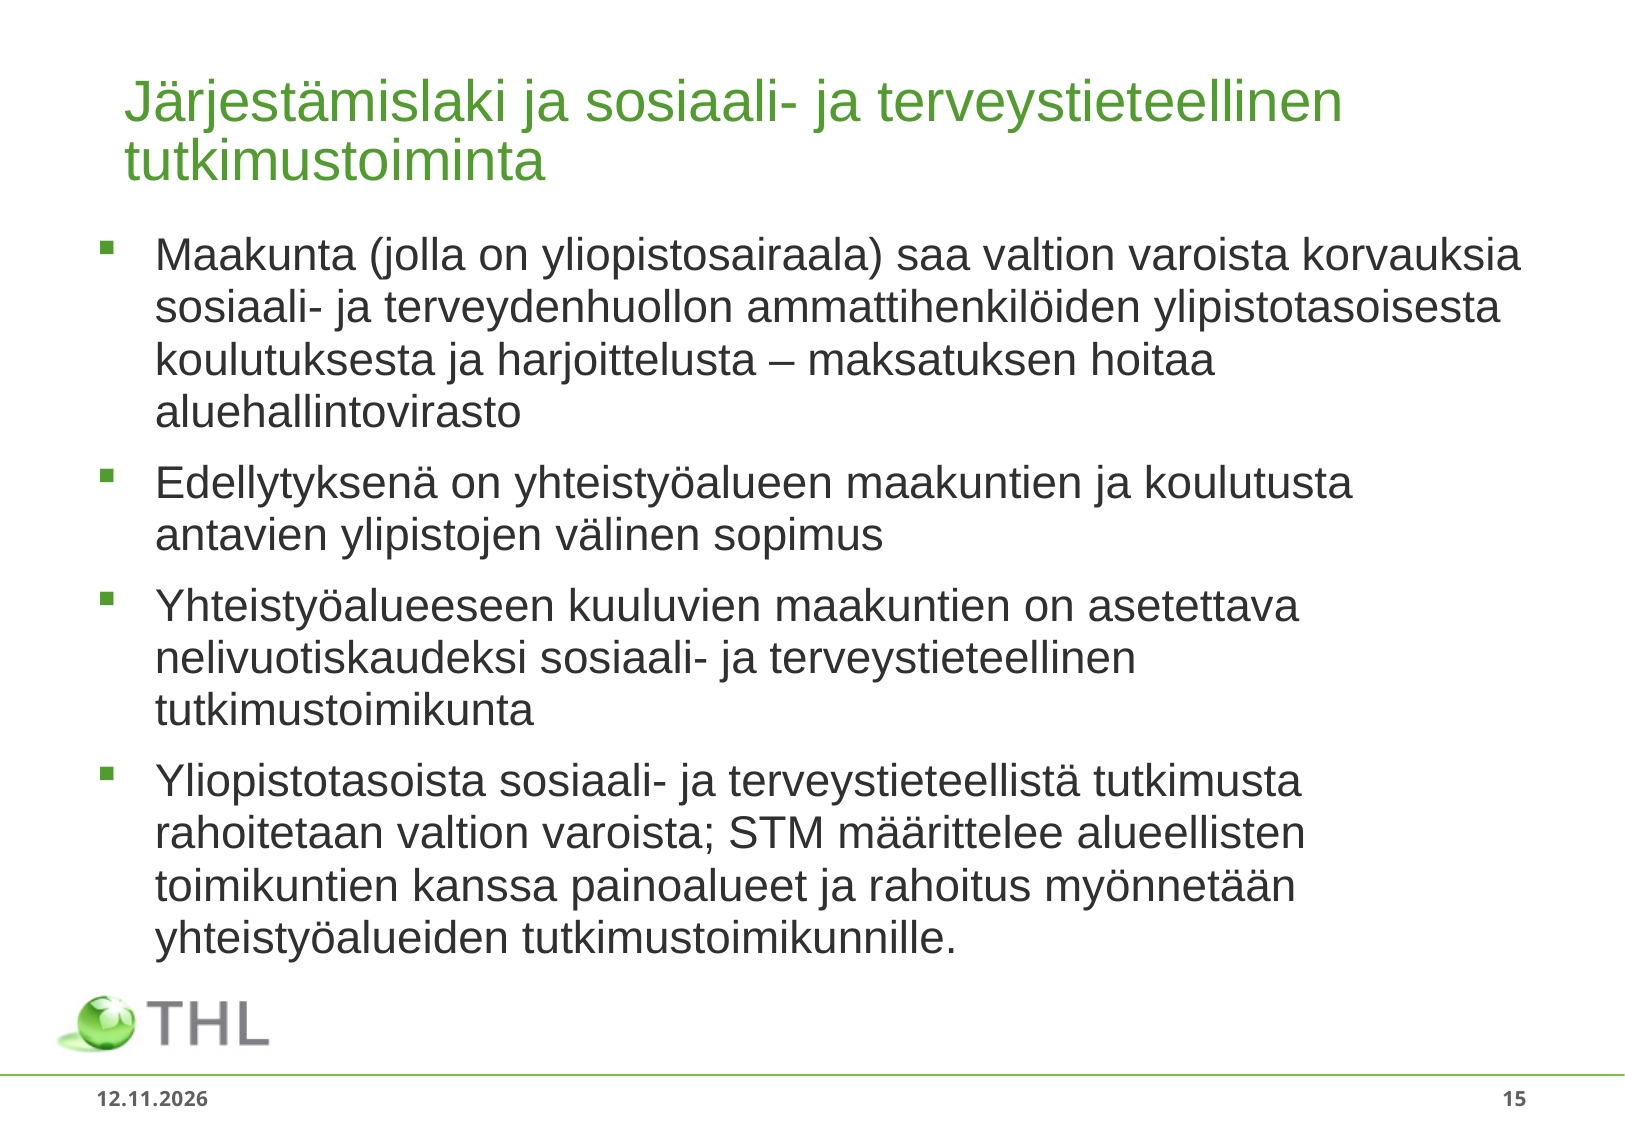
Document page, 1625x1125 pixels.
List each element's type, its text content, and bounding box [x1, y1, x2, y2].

title Järjestämislaki ja sosiaali- ja terveystieteellinen tutkimustoiminta [109, 34, 1568, 201]
list Maakunta (jolla on yliopistosairaala) saa valtion varoista korvauksia sosiaali- ja terveydenhuollon ammattihenkilöiden ylipistotasoisesta koulutuksesta ja harjoittelusta – maksatuksen hoitaa aluehallintovirasto Edellytyksenä on yhteistyöalueen maakuntien ja koulutusta antavien ylipistojen välinen sopimus Yhteistyöalueeseen kuuluvien maakuntien on asetettava nelivuotiskaudeksi sosiaali- ja terveystieteellinen tutkimustoimikunta Yliopistotasoista sosiaali- ja terveystieteellistä tutkimusta rahoitetaan valtion varoista; STM määrittelee alueellisten toimikuntien kanssa painoalueet ja rahoitus myönnetään yhteistyöalueiden tutkimustoimikunnille. [81, 221, 1542, 942]
picture [27, 979, 298, 1064]
slide_number 15 [1349, 1082, 1542, 1118]
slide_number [80, 1080, 276, 1118]
